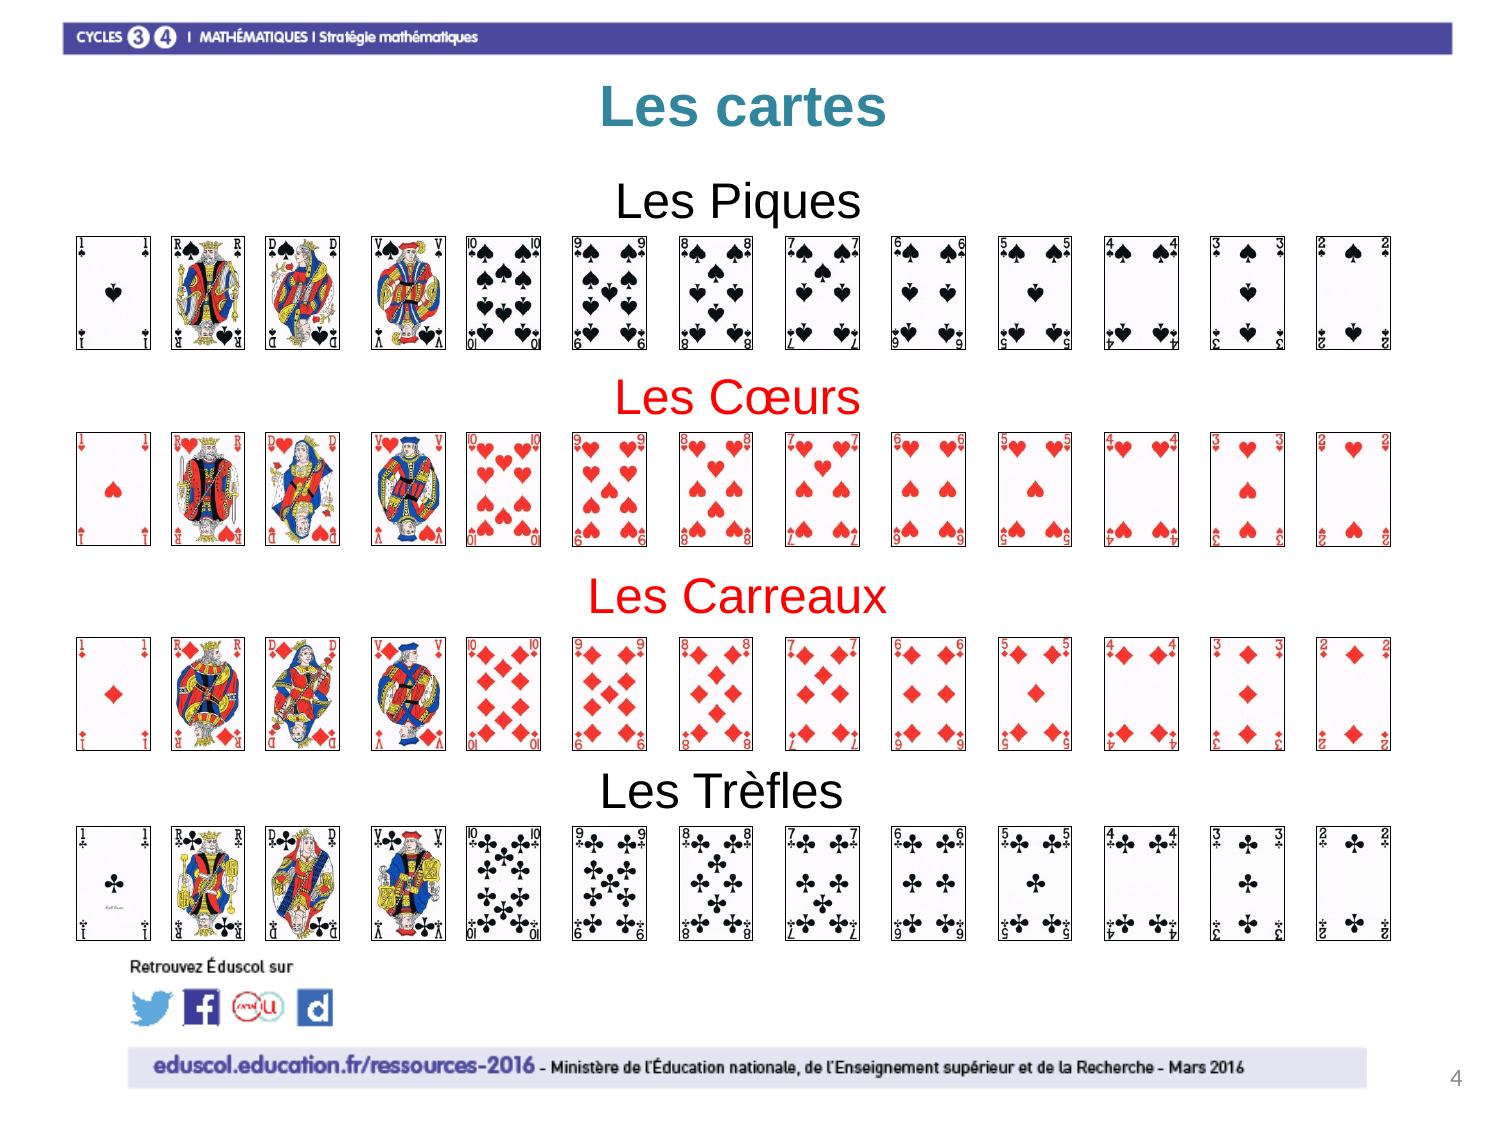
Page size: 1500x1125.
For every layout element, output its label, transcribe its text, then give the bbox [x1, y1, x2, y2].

picture [371, 637, 446, 751]
picture [170, 432, 246, 546]
picture [265, 637, 340, 751]
picture [466, 236, 541, 351]
picture [997, 637, 1072, 752]
text_box Les Cœurs [599, 356, 880, 432]
picture [678, 637, 754, 751]
picture [1210, 432, 1285, 547]
picture [1104, 432, 1179, 547]
text_box Les Carreaux [572, 556, 913, 632]
picture [678, 432, 754, 547]
picture [371, 236, 446, 351]
text_box Les Trèfles [584, 751, 871, 827]
picture [76, 236, 151, 351]
picture [371, 432, 446, 546]
picture [76, 637, 151, 751]
picture [785, 236, 860, 351]
picture [891, 432, 966, 547]
picture [265, 236, 340, 351]
picture [997, 432, 1072, 547]
picture [1316, 236, 1391, 351]
picture [170, 236, 246, 351]
picture [466, 432, 541, 547]
picture [76, 432, 151, 546]
picture [678, 236, 754, 351]
picture [572, 236, 647, 351]
picture [785, 432, 860, 547]
picture [466, 637, 541, 751]
picture [891, 236, 966, 351]
picture [891, 637, 966, 752]
text_box Les Piques [600, 160, 900, 236]
picture [1210, 637, 1285, 752]
picture [265, 432, 340, 546]
picture [1104, 637, 1179, 752]
picture [64, 826, 1436, 1105]
picture [1316, 432, 1391, 547]
picture [572, 637, 647, 751]
picture [1104, 236, 1179, 351]
picture [29, 0, 1489, 76]
picture [1316, 637, 1391, 752]
text_box Les cartes [584, 83, 916, 146]
picture [997, 236, 1072, 351]
picture [785, 637, 860, 752]
picture [572, 432, 647, 547]
slide_number 4 [1440, 1046, 1478, 1107]
picture [1210, 236, 1285, 351]
picture [170, 637, 246, 751]
